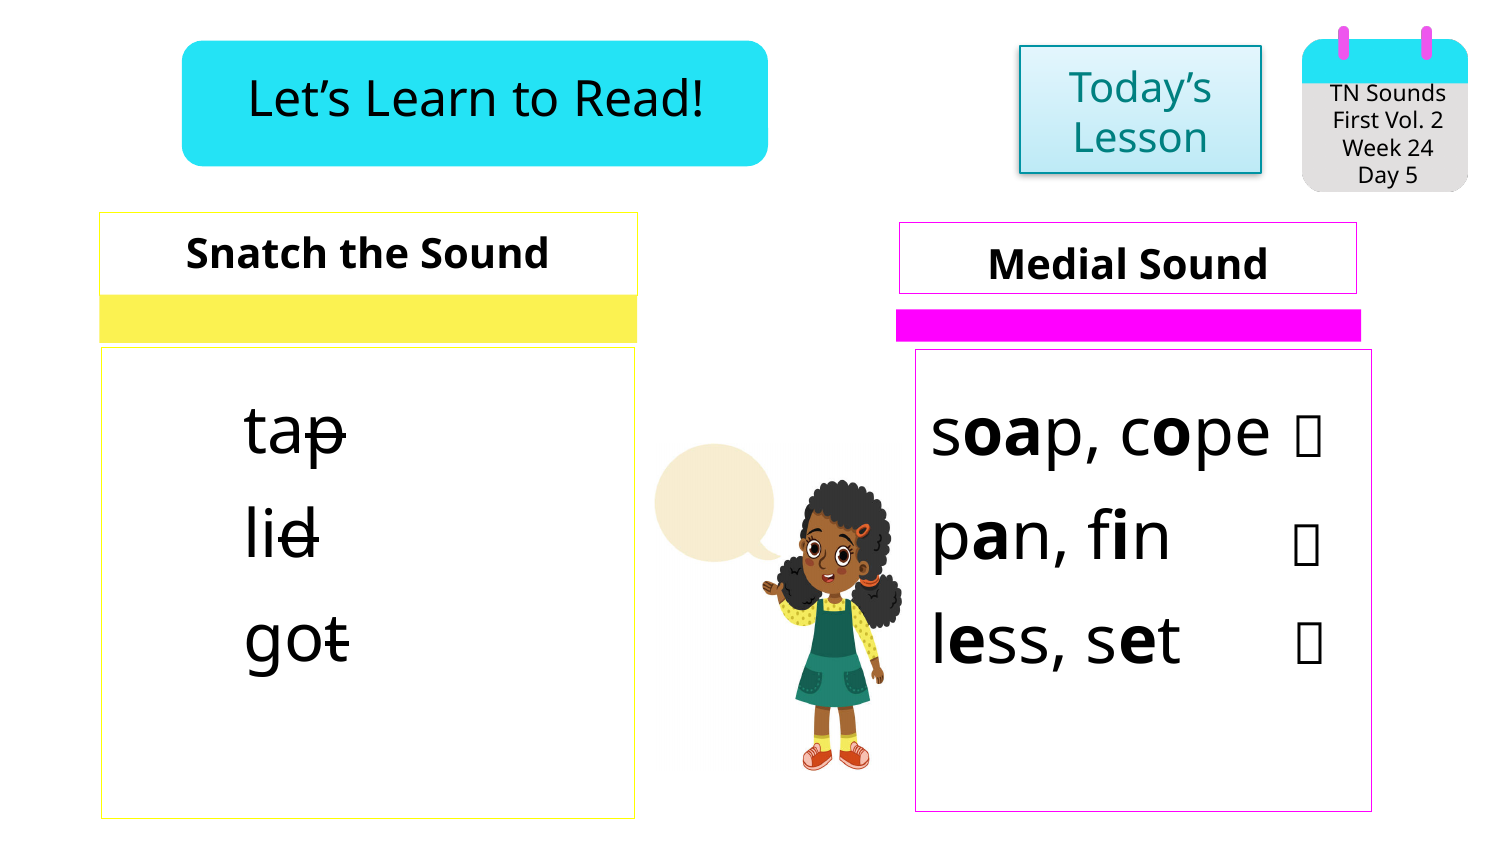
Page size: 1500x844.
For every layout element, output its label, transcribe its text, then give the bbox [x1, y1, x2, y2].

text_box Today’s Lesson [1019, 45, 1262, 174]
text_box  [1274, 500, 1351, 586]
text_box Snatch the Sound [99, 212, 638, 294]
text_box [1063, 71, 1274, 197]
text_box soap, cope pan, fin less, set [915, 349, 1372, 812]
text_box [99, 294, 638, 343]
text_box Let’s Learn to Read! [232, 51, 748, 151]
text_box Medial Sound [899, 222, 1357, 294]
text_box  [1276, 392, 1361, 477]
picture [654, 443, 903, 772]
picture [1302, 25, 1468, 192]
text_box [181, 40, 769, 167]
text_box tap lid got [101, 347, 635, 819]
text_box [896, 309, 1362, 342]
text_box  [1277, 598, 1358, 684]
